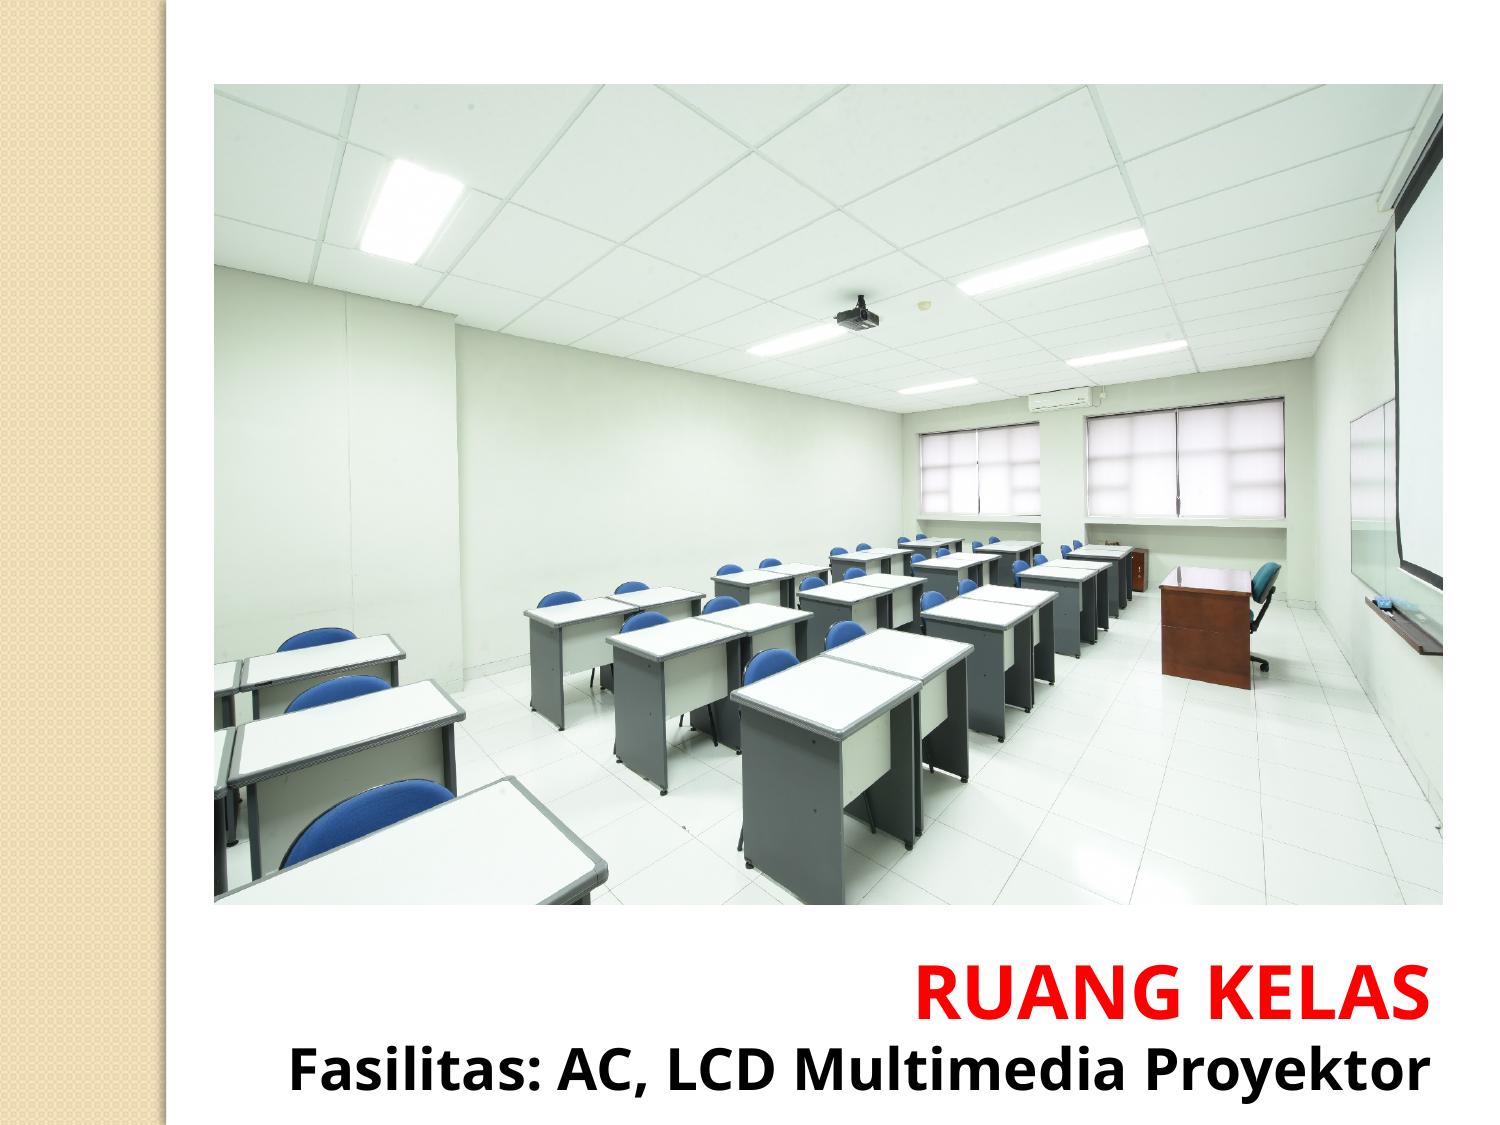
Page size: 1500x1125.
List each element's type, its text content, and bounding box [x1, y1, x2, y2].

text_box Fasilitas: AC, LCD Multimedia Proyektor [71, 1024, 1447, 1110]
picture [214, 83, 1444, 905]
text_box RUANG KELAS [178, 936, 1447, 1042]
